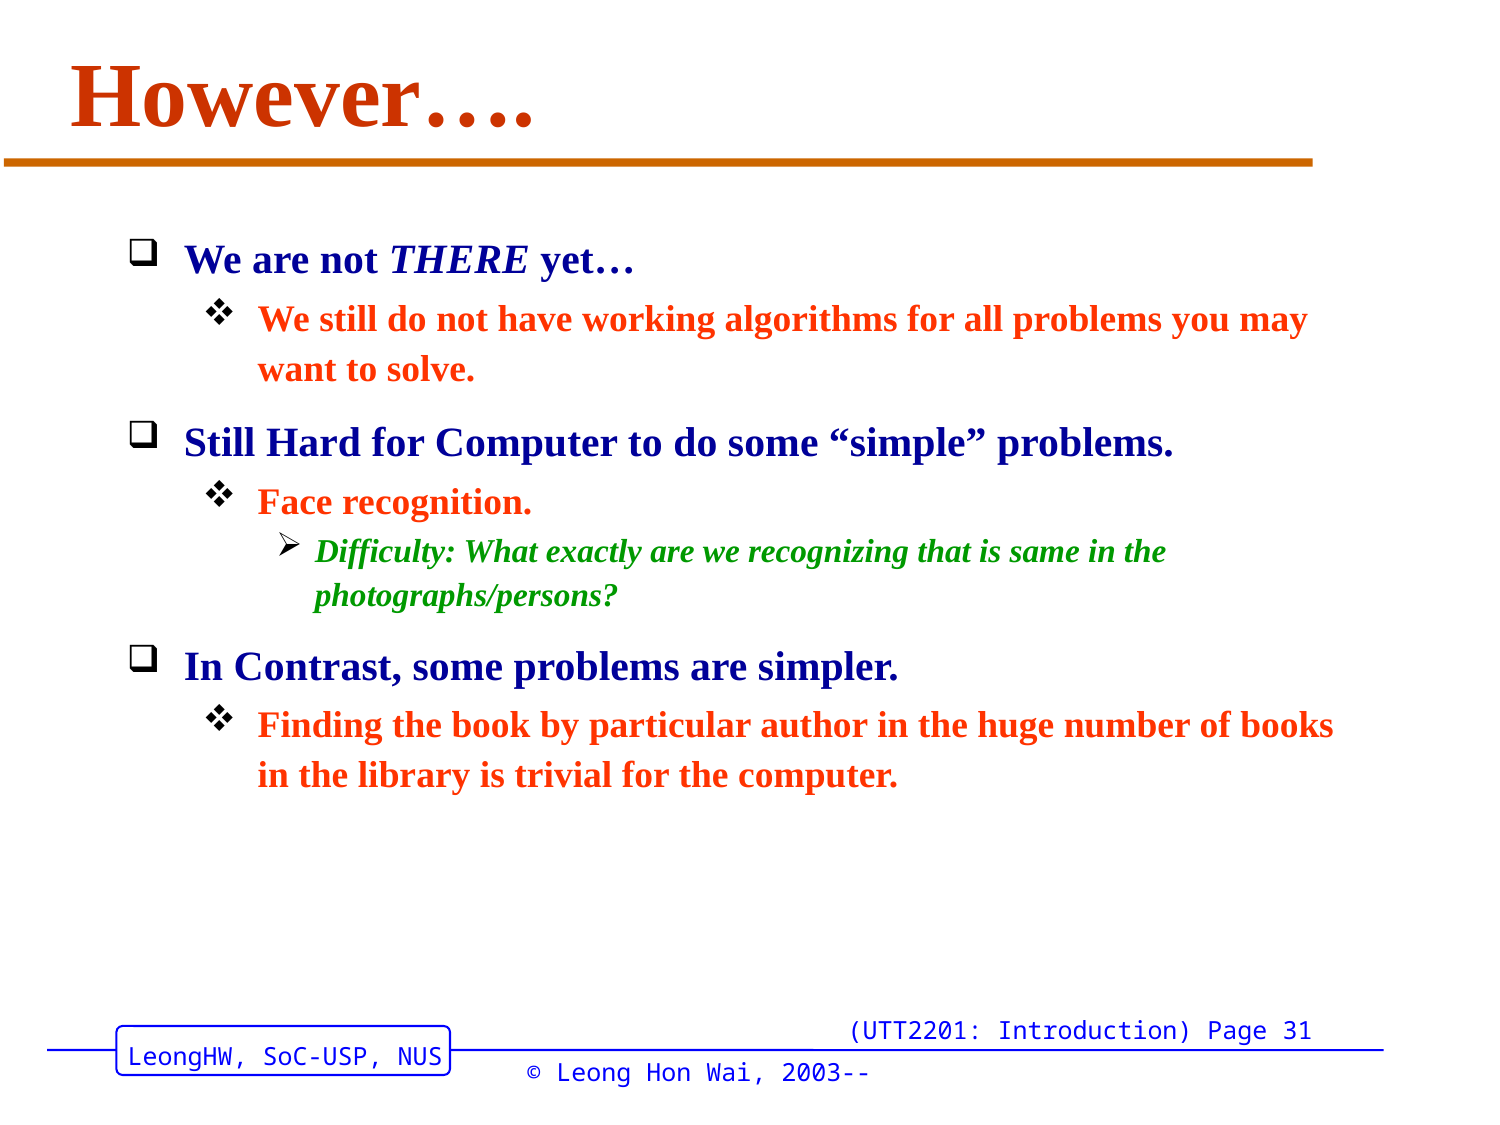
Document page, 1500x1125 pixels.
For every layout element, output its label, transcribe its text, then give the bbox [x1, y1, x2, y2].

list We are not THERE yet… We still do not have working algorithms for all problems you may want to solve. Still Hard for Computer to do some “simple” problems. Face recognition. Difficulty: What exactly are we recognizing that is same in the photographs/persons? In Contrast, some problems are simpler. Finding the book by particular author in the huge number of books in the library is trivial for the computer. [111, 219, 1376, 965]
title However…. [54, 30, 1401, 163]
